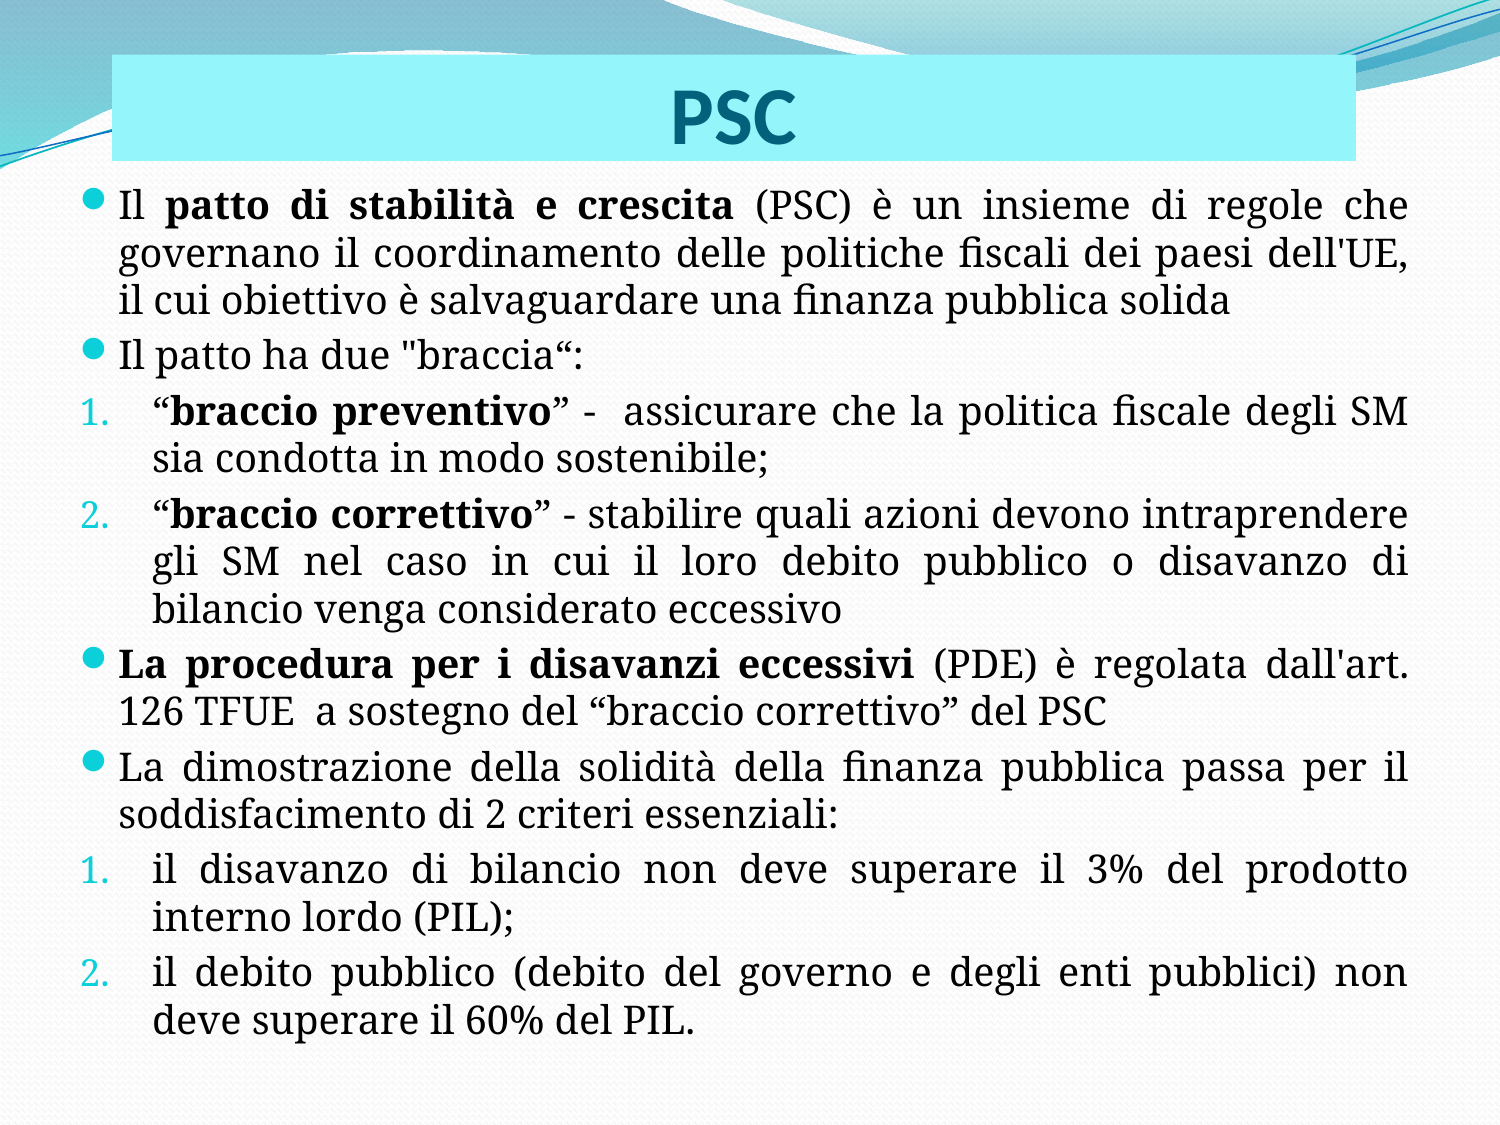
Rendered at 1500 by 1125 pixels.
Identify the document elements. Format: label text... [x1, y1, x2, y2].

list Il patto di stabilità e crescita (PSC) è un insieme di regole che governano il coordinamento delle politiche fiscali dei paesi dell'UE, il cui obiettivo è salvaguardare una finanza pubblica solida Il patto ha due "braccia“: “braccio preventivo” - assicurare che la politica fiscale degli SM sia condotta in modo sostenibile; “braccio correttivo” - stabilire quali azioni devono intraprendere gli SM nel caso in cui il loro debito pubblico o disavanzo di bilancio venga considerato eccessivo La procedura per i disavanzi eccessivi (PDE) è regolata dall'art. 126 TFUE a sostegno del “braccio correttivo” del PSC La dimostrazione della solidità della finanza pubblica passa per il soddisfacimento di 2 criteri essenziali: il disavanzo di bilancio non deve superare il 3% del prodotto interno lordo (PIL); il debito pubblico (debito del governo e degli enti pubblici) non deve superare il 60% del PIL. [64, 172, 1425, 1071]
title PSC [112, 54, 1356, 161]
